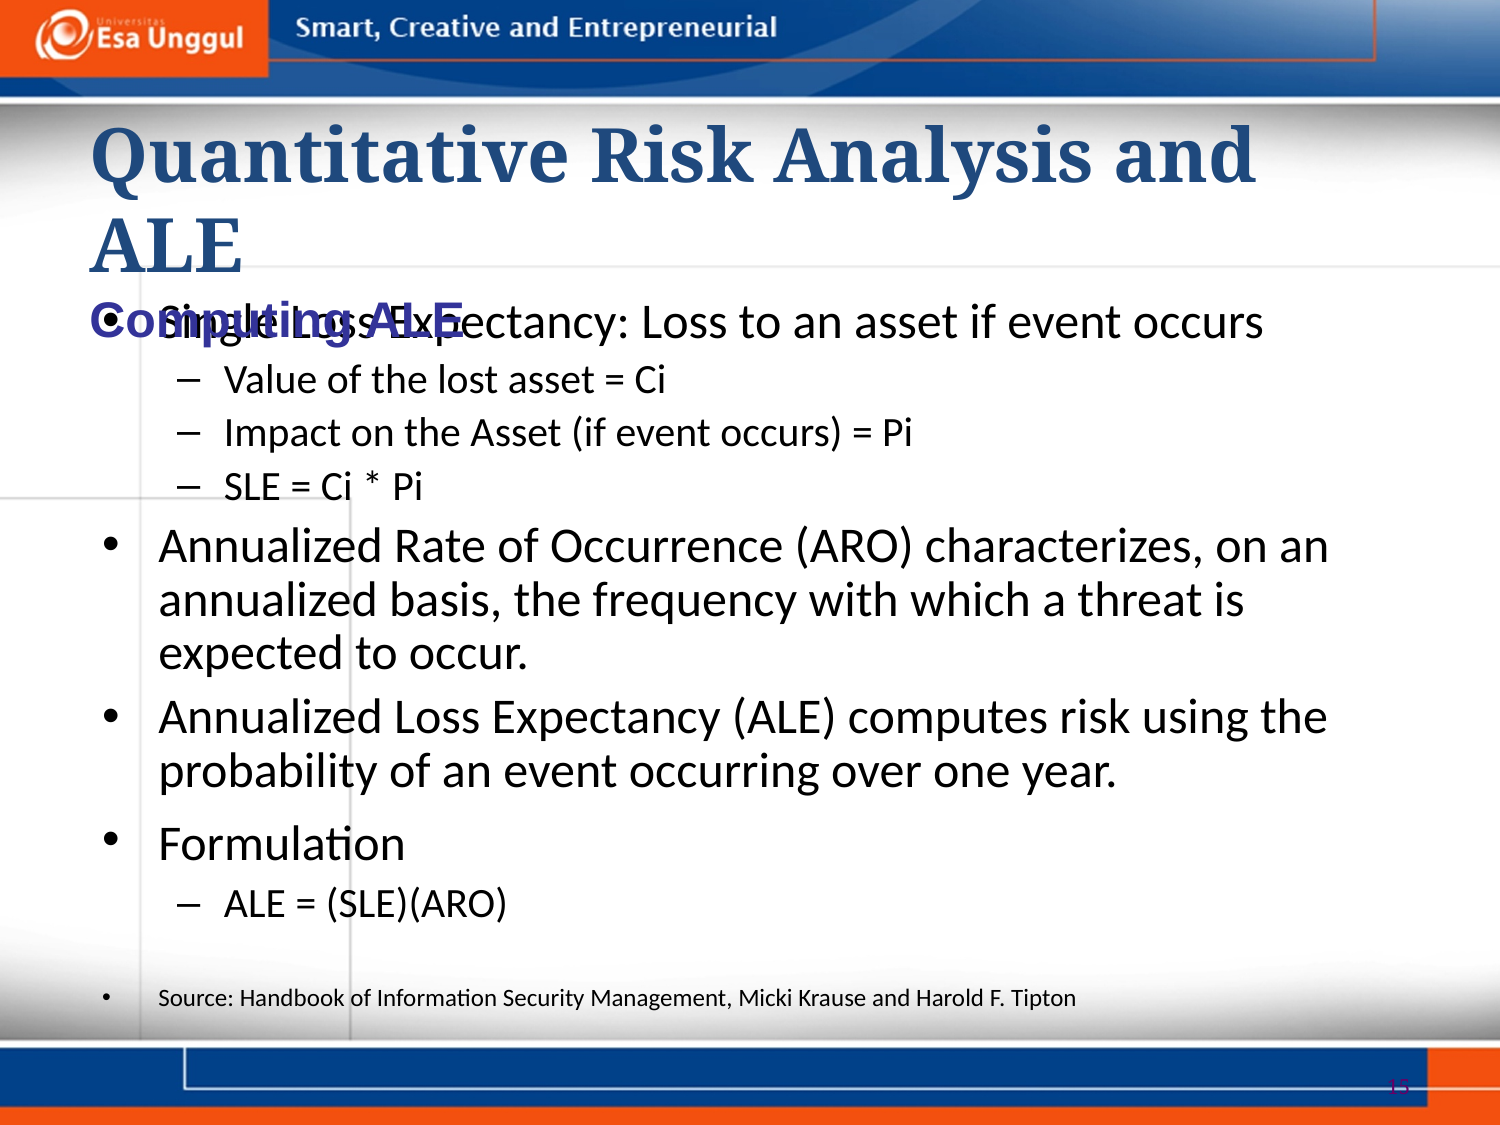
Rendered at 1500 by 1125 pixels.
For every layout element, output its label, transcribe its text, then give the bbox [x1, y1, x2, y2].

list Single Loss Expectancy: Loss to an asset if event occurs Value of the lost asset = Ci Impact on the Asset (if event occurs) = Pi SLE = Ci * Pi Annualized Rate of Occurrence (ARO) characterizes, on an annualized basis, the frequency with which a threat is expected to occur. Annualized Loss Expectancy (ALE) computes risk using the probability of an event occurring over one year. Formulation ALE = (SLE)(ARO) Source: Handbook of Information Security Management, Micki Krause and Harold F. Tipton [87, 287, 1438, 1075]
slide_number 15 [1074, 1075, 1425, 1103]
text_box Quantitative Risk Analysis and ALE Computing ALE [74, 99, 1350, 288]
picture [0, 0, 1500, 1125]
